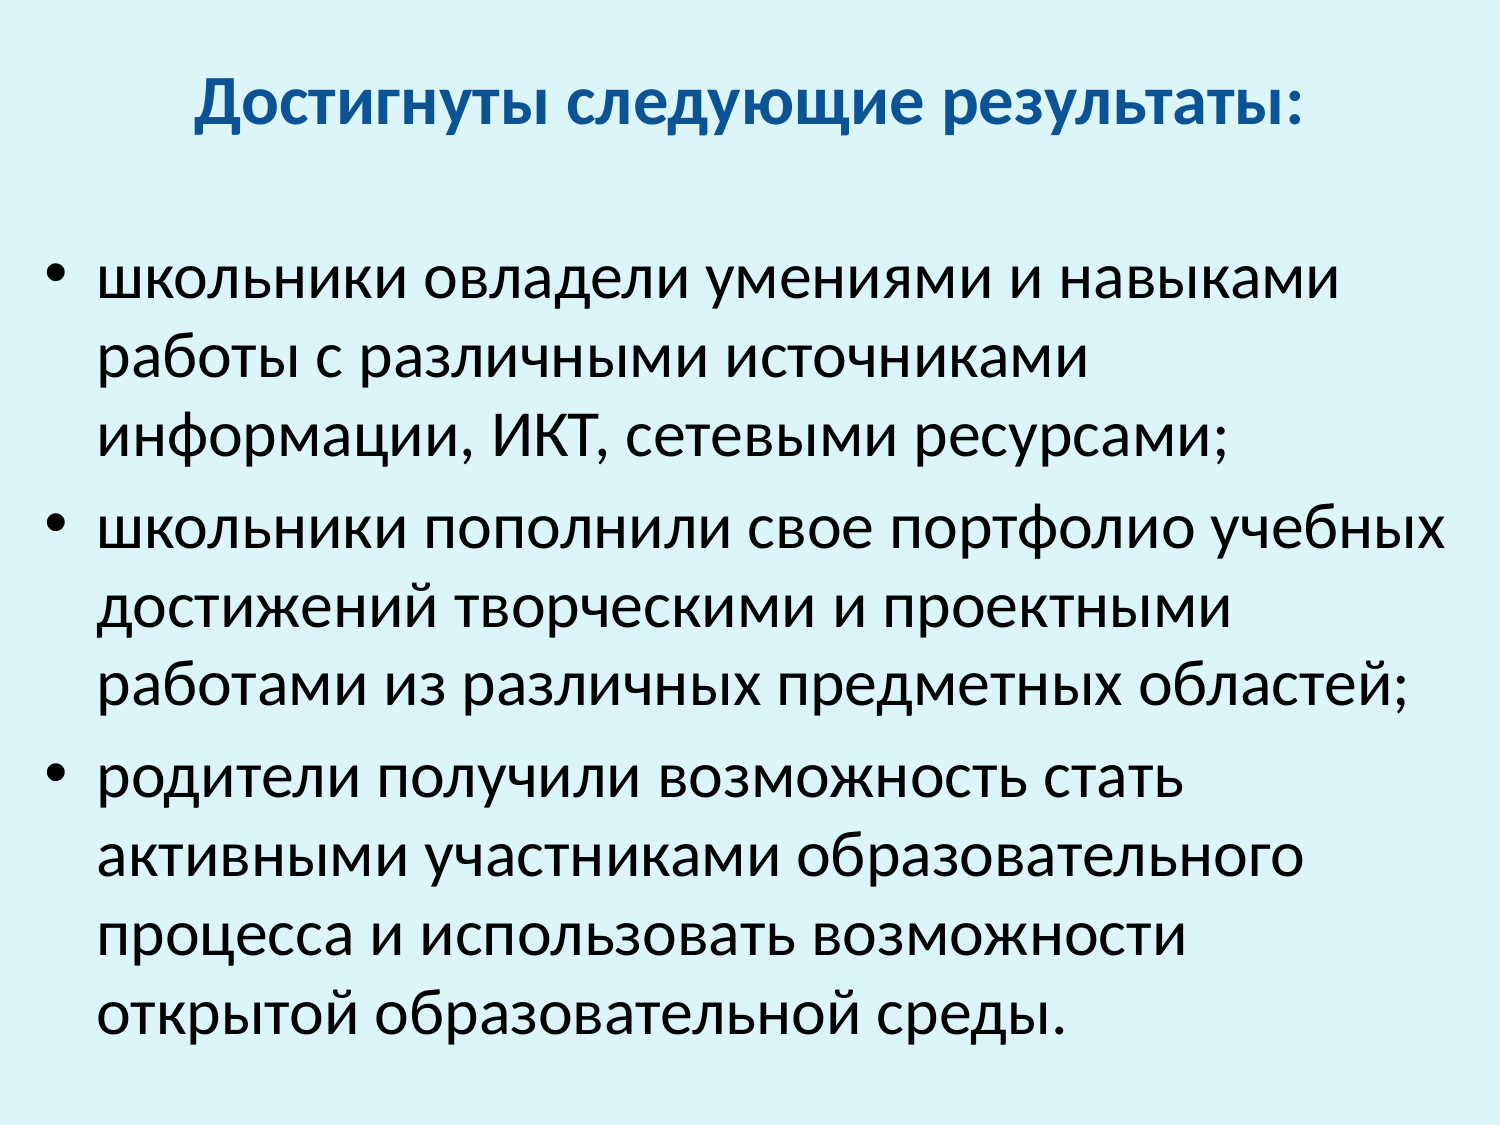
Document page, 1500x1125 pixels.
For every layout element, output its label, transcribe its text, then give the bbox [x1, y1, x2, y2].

title Достигнуты следующие результаты: [75, 45, 1425, 149]
list школьники овладели умениями и навыками работы с различными источниками информации, ИКТ, сетевыми ресурсами; школьники пополнили свое портфолио учебных достижений творческими и проектными работами из различных предметных областей; родители получили возможность стать активными участниками образовательного процесса и использовать возможности открытой образовательной среды. [29, 149, 1471, 1094]
